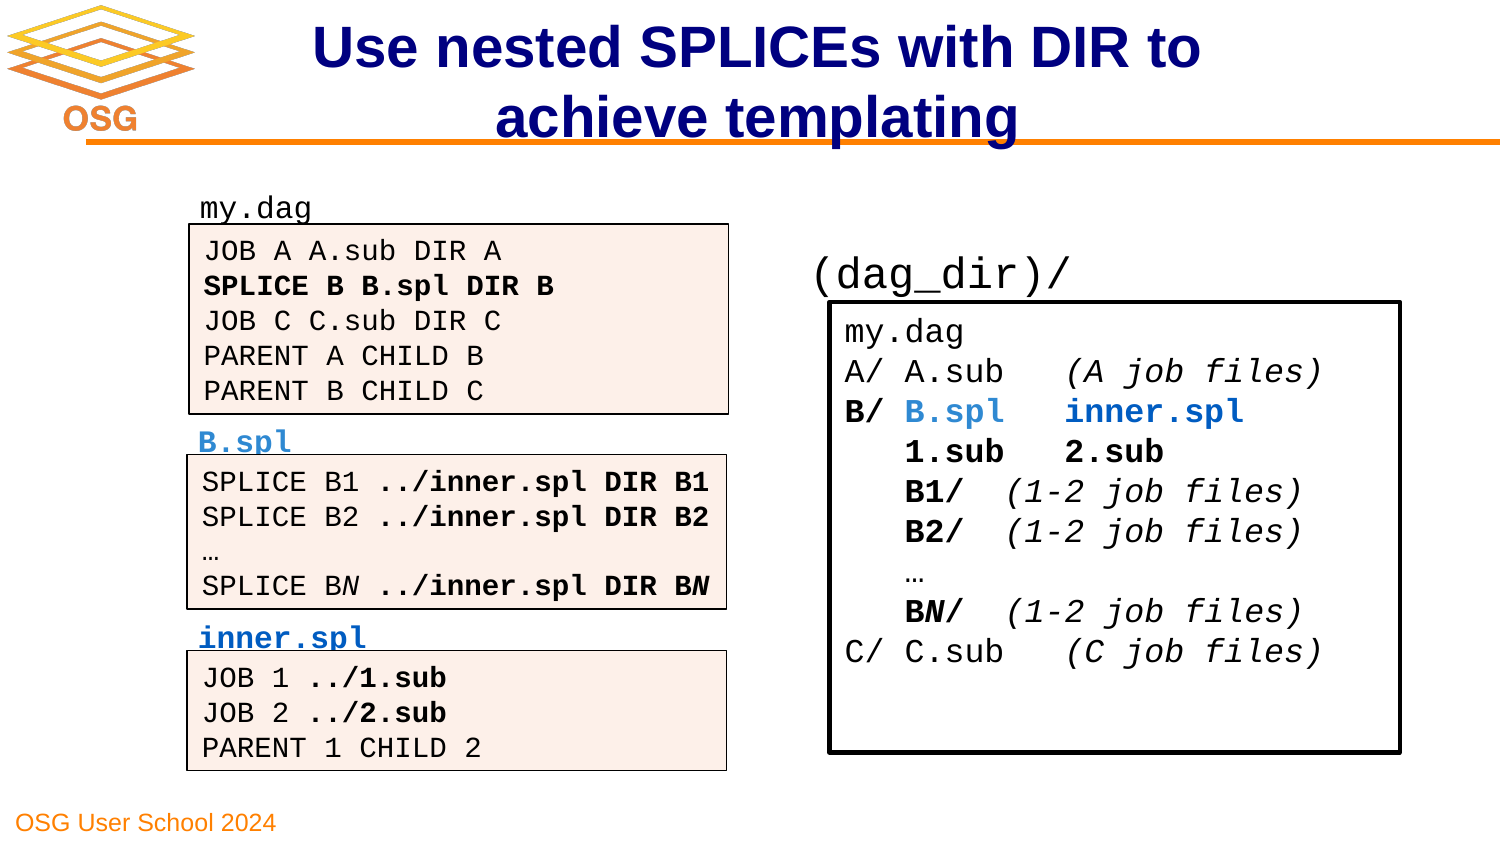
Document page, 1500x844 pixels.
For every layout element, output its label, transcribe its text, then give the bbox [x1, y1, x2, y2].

text_box my.dag A/ A.sub (A job files) B/ B.spl inner.spl 1.sub 2.sub B1/ (1-2 job files) B2/ (1-2 job files) … BN/ (1-2 job files) C/ C.sub (C job files) [829, 301, 1400, 753]
text_box JOB A A.sub DIR A SPLICE B B.spl DIR B JOB C C.sub DIR C PARENT A CHILD B PARENT B CHILD C [188, 224, 729, 414]
text_box (dag_dir)/ [794, 237, 1091, 306]
text_box JOB 1 ../1.sub JOB 2 ../2.sub PARENT 1 CHILD 2 [186, 650, 727, 771]
text_box inner.spl [182, 609, 384, 663]
text_box my.dag [184, 179, 329, 233]
title Use nested SPLICEs with DIR to achieve templating [229, 8, 1286, 149]
text_box B.spl [182, 413, 308, 466]
picture [7, 5, 195, 131]
text_box SPLICE B1 ../inner.spl DIR B1 SPLICE B2 ../inner.spl DIR B2 … SPLICE BN ../inner.spl DIR BN [186, 454, 727, 610]
